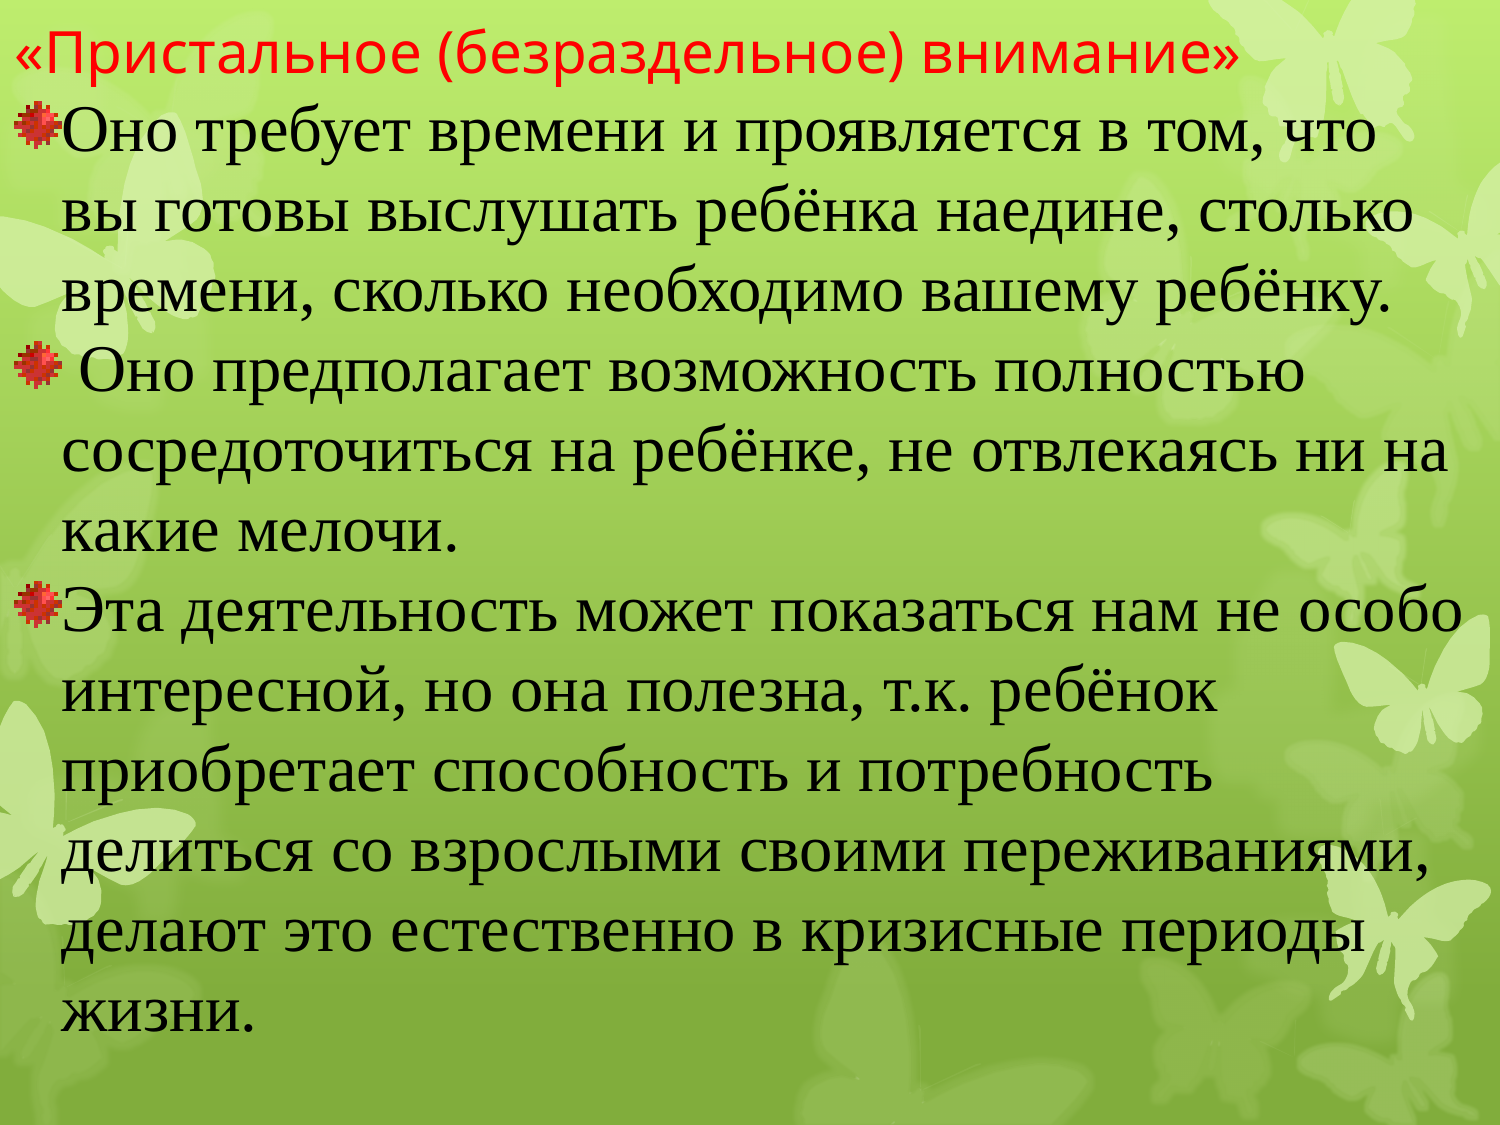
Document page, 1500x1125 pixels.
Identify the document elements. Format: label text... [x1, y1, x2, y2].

text_box «Пристальное (безраздельное) внимание» Оно требует времени и проявляется в том, что вы готовы выслушать ребёнка наедине, столько времени, сколько необходимо вашему ребёнку. Оно предполагает возможность полностью сосредоточиться на ребёнке, не отвлекаясь ни на какие мелочи. Эта деятельность может показаться нам не особо интересной, но она полезна, т.к. ребёнок приобретает способность и потребность делиться со взрослыми своими переживаниями, делают это естественно в кризисные периоды жизни. [0, 7, 1483, 1052]
picture [14, 581, 62, 628]
picture [14, 101, 62, 149]
picture [14, 341, 62, 389]
